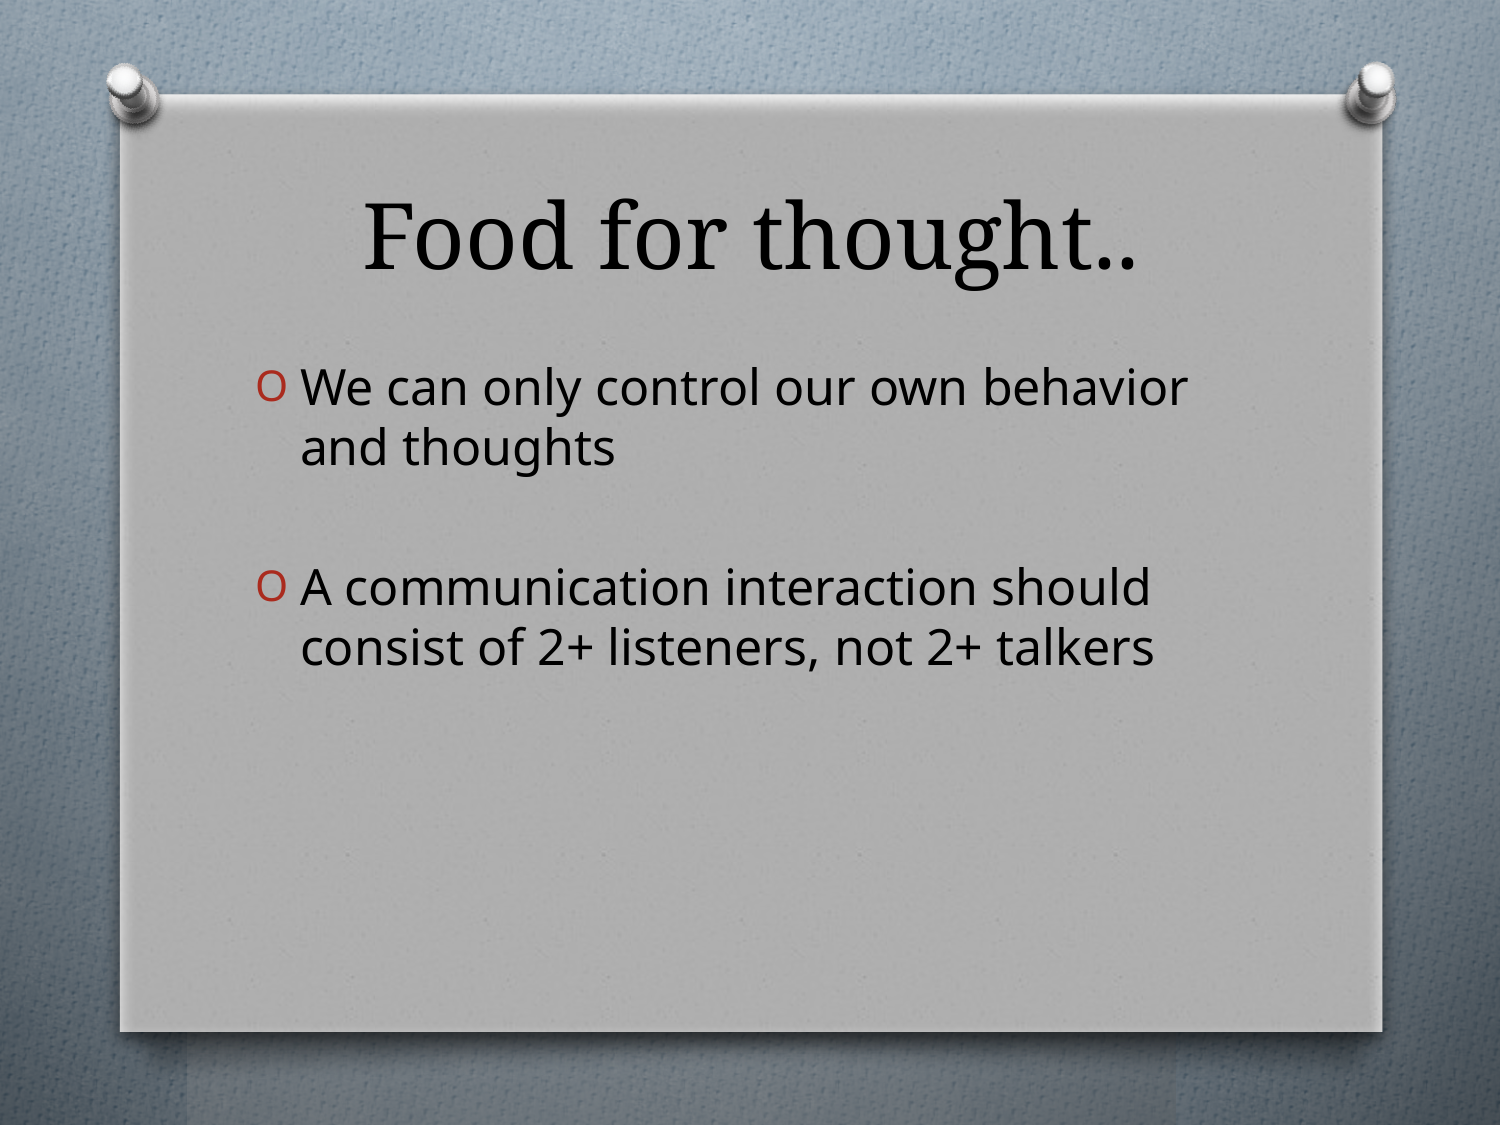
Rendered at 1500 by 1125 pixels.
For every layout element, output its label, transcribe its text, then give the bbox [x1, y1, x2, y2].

list We can only control our own behavior and thoughts A communication interaction should consist of 2+ listeners, not 2+ talkers [240, 347, 1257, 939]
title Food for thought.. [179, 134, 1323, 332]
picture [1317, 35, 1439, 156]
picture [75, 29, 198, 153]
